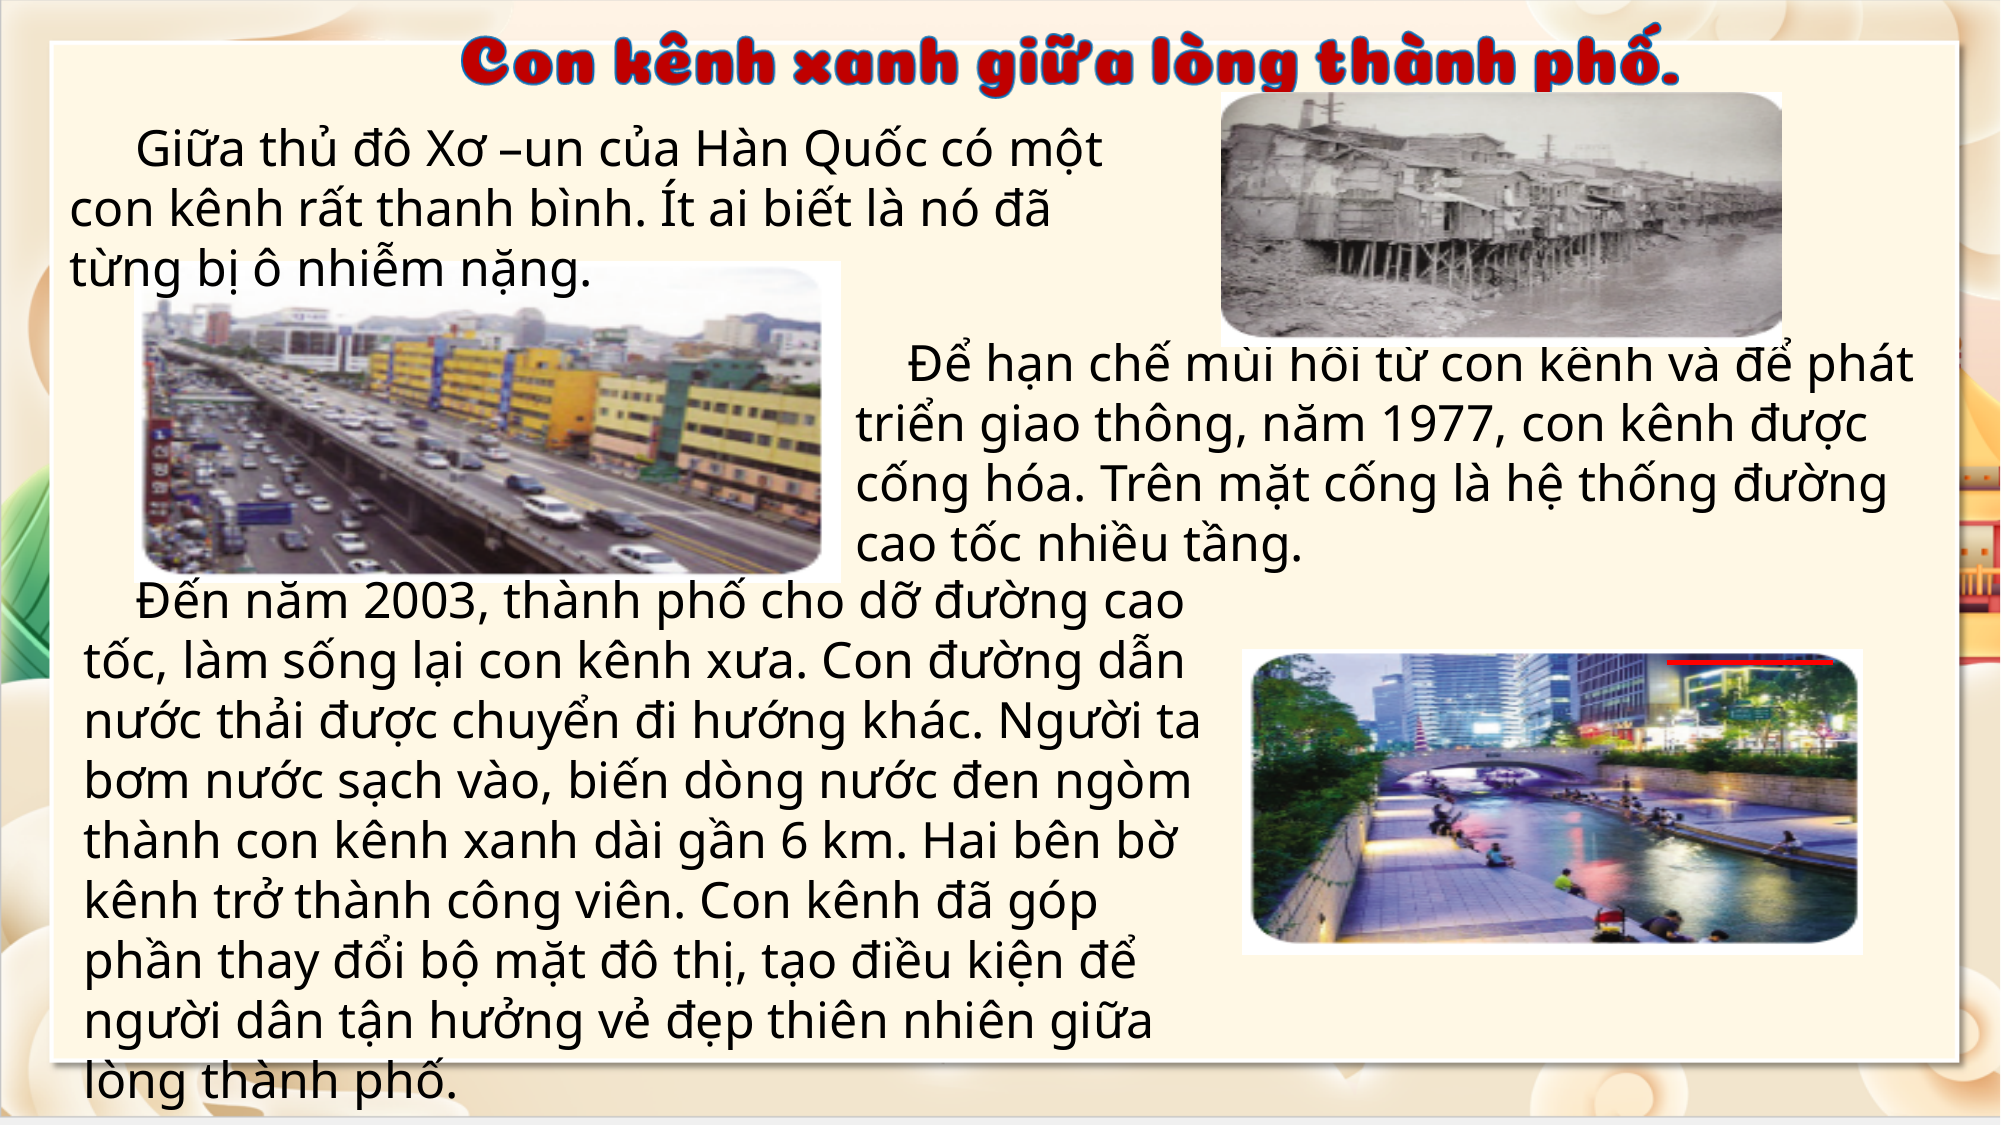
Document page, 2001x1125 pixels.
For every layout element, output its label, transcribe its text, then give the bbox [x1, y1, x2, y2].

text_box Đến năm 2003, thành phố cho dỡ đường cao tốc, làm sống lại con kênh xưa. Con đường dẫn nước thải được chuyển đi hướng khác. Người ta bơm nước sạch vào, biến dòng nước đen ngòm thành con kênh xanh dài gần 6 km. Hai bên bờ kênh trở thành công viên. Con kênh đã góp phần thay đổi bộ mặt đô thị, tạo điều kiện để người dân tận hưởng vẻ đẹp thiên nhiên giữa lòng thành phố. [68, 560, 1246, 1116]
picture [0, 0, 2001, 1125]
text_box Để hạn chế mùi hôi từ con kênh và để phát triển giao thông, năm 1977, con kênh được cống hóa. Trên mặt cống là hệ thống đường cao tốc nhiều tầng. [841, 323, 1984, 579]
text_box Giữa thủ đô Xơ –un của Hàn Quốc có một con kênh rất thanh bình. Ít ai biết là nó đã từng bị ô nhiễm nặng. [52, 107, 1192, 305]
